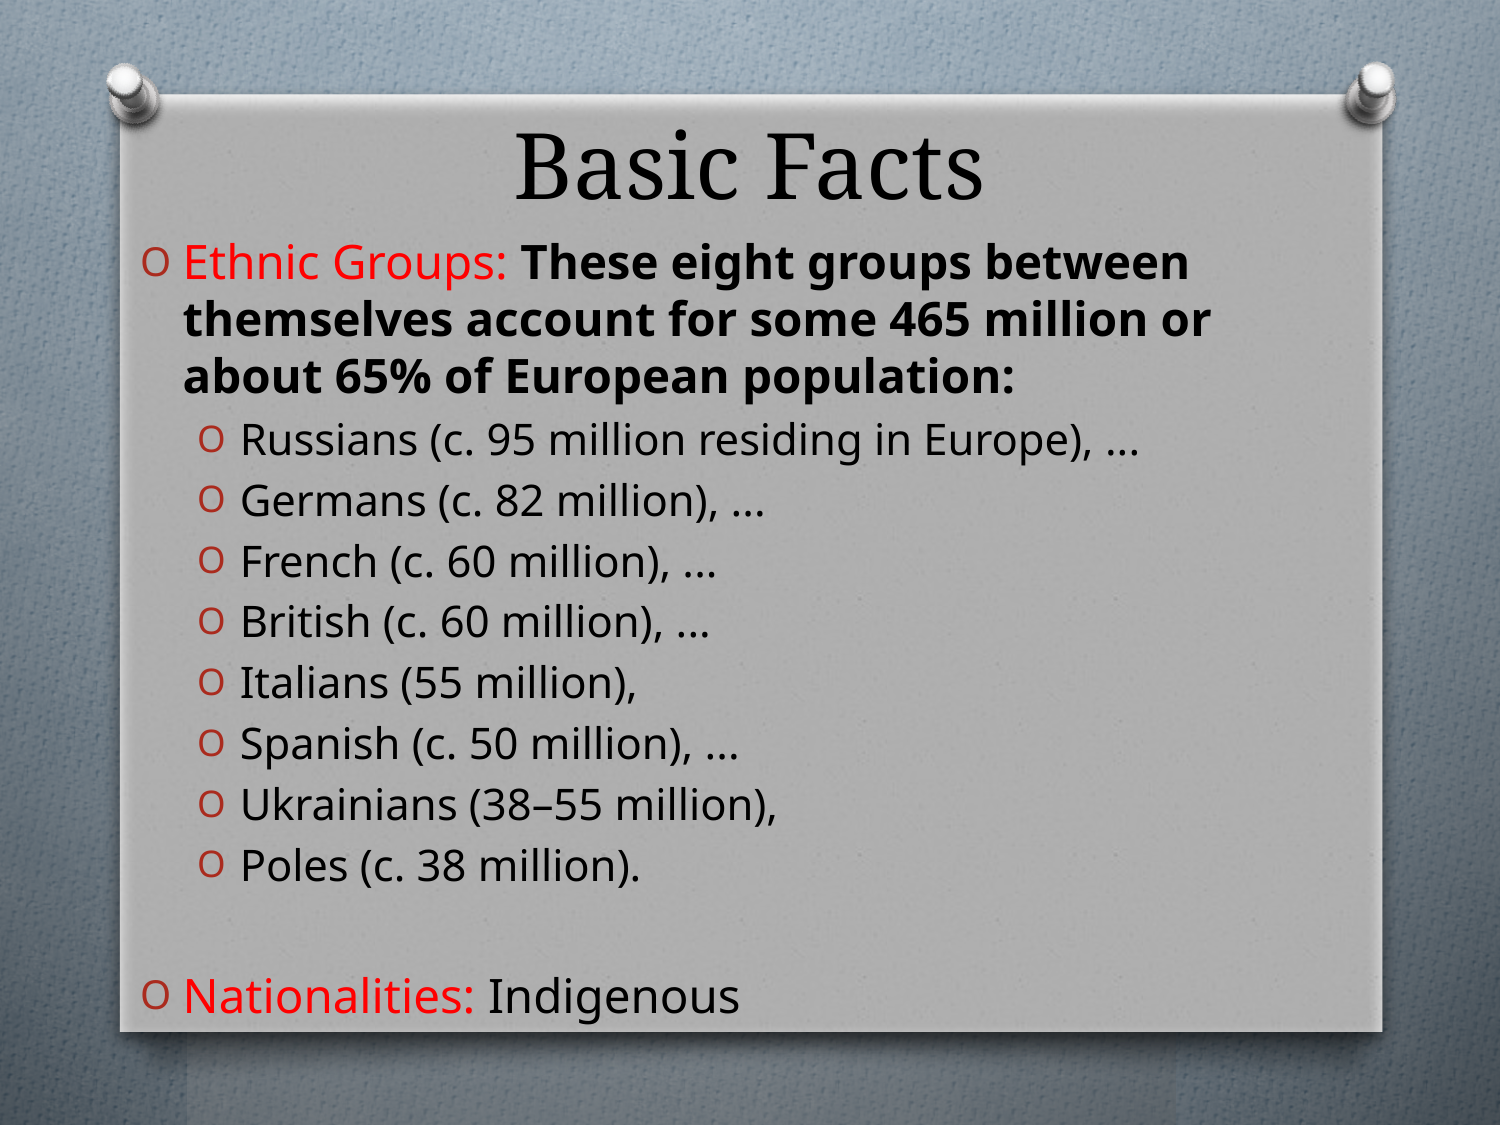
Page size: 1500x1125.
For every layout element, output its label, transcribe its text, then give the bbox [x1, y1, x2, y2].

picture [1317, 35, 1439, 127]
title Basic Facts [75, 99, 1425, 225]
list Ethnic Groups: These eight groups between themselves account for some 465 million or about 65% of European population: Russians (c. 95 million residing in Europe), ... Germans (c. 82 million), ... French (c. 60 million), ... British (c. 60 million), ... Italians (55 million), Spanish (c. 50 million), ... Ukrainians (38–55 million), Poles (c. 38 million). Nationalities: Indigenous [125, 224, 1375, 1038]
picture [82, 29, 198, 99]
